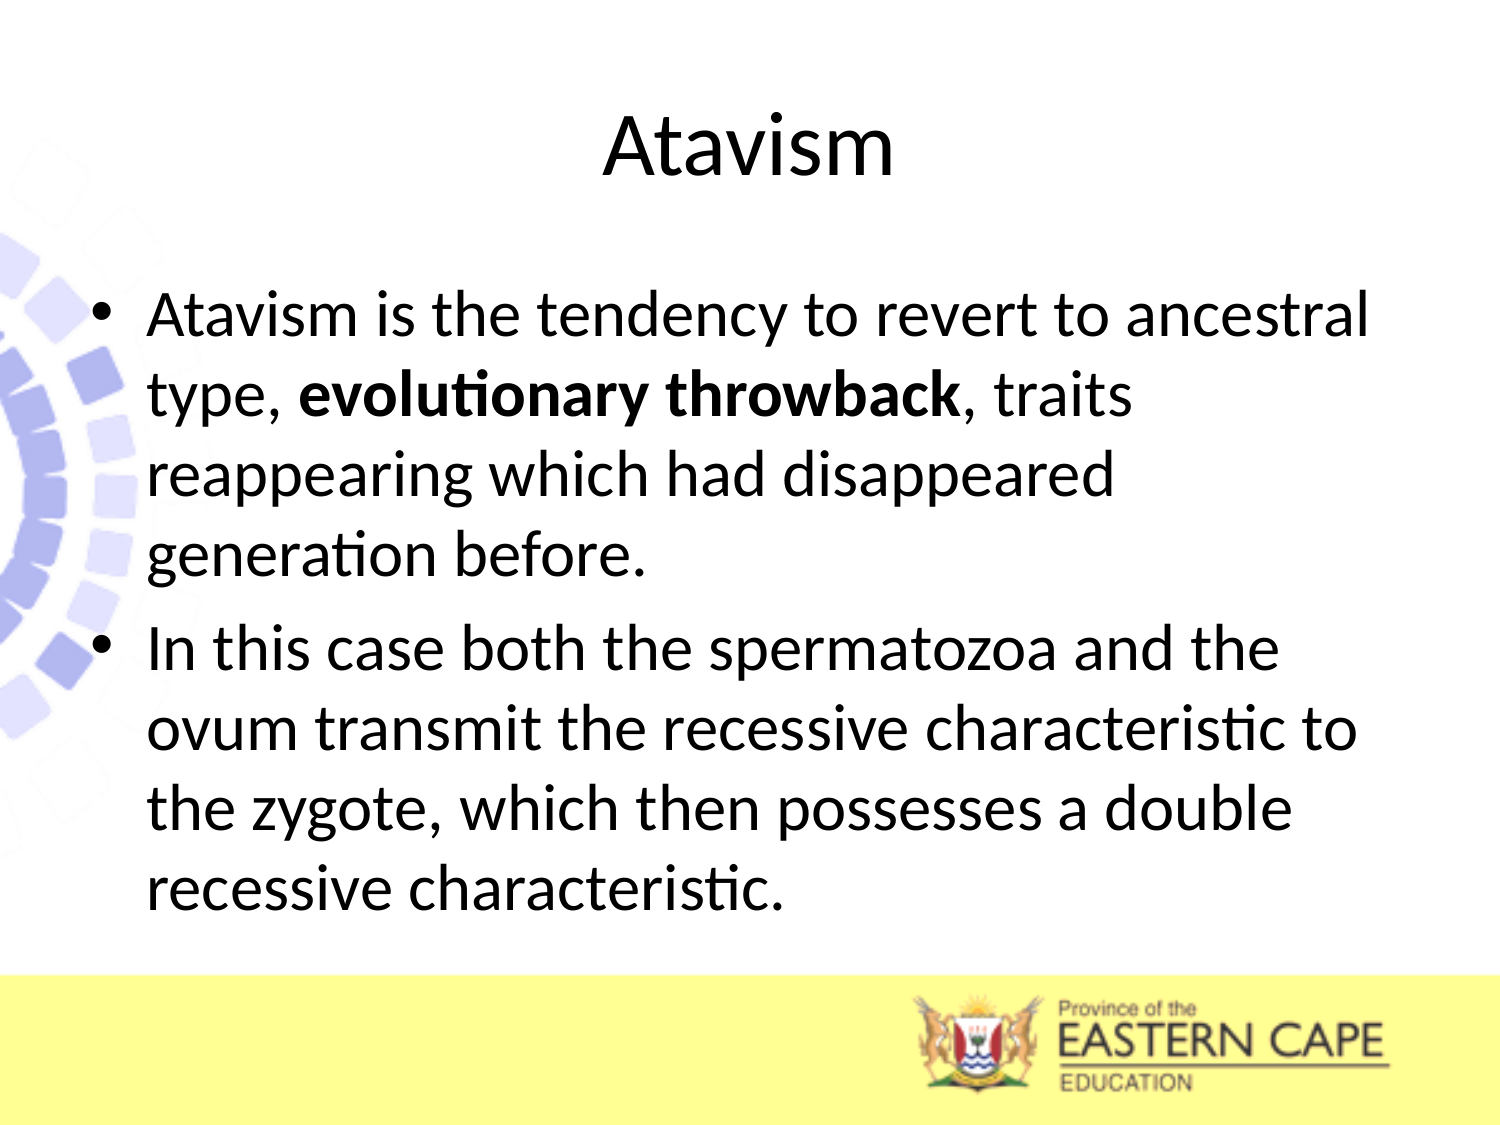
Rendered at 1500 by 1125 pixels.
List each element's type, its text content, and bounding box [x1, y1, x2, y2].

picture [0, 0, 1500, 1125]
list Atavism is the tendency to revert to ancestral type, evolutionary throwback, traits reappearing which had disappeared generation before. In this case both the spermatozoa and the ovum transmit the recessive characteristic to the zygote, which then possesses a double recessive characteristic. [75, 262, 1425, 1075]
title Atavism [75, 45, 1425, 233]
